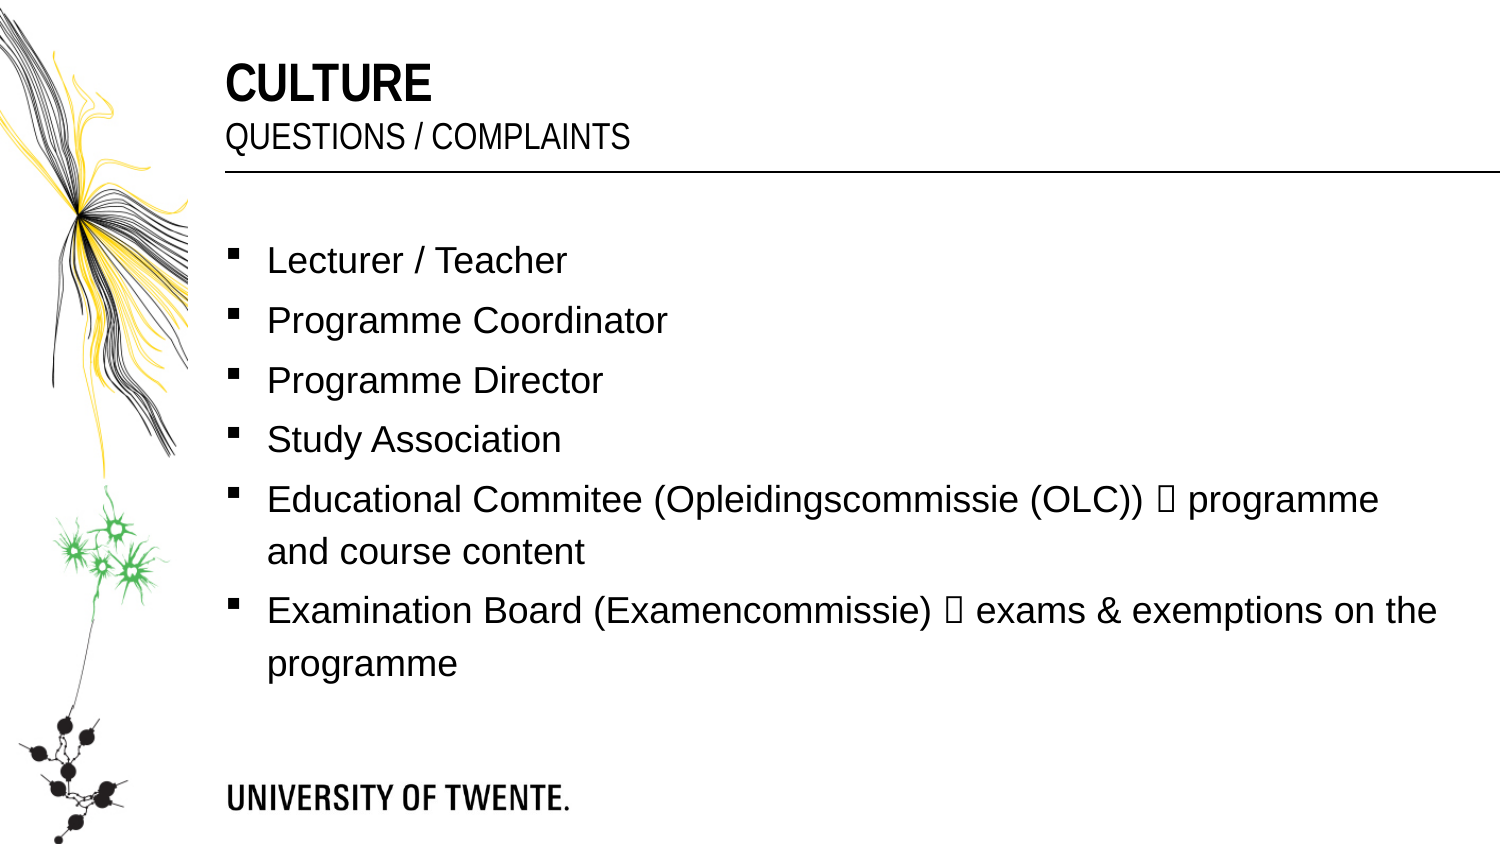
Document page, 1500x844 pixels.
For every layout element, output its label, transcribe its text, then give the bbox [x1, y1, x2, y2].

picture [0, 0, 188, 844]
picture [203, 759, 591, 835]
list Lecturer / Teacher Programme Coordinator Programme Director Study Association Educational Commitee (Opleidingscommissie (OLC))  programme and course content Examination Board (Examencommissie)  exams & exemptions on the programme [224, 221, 1458, 706]
list CULTURE [224, 21, 1454, 113]
list Questions / Complaints [224, 117, 1454, 158]
